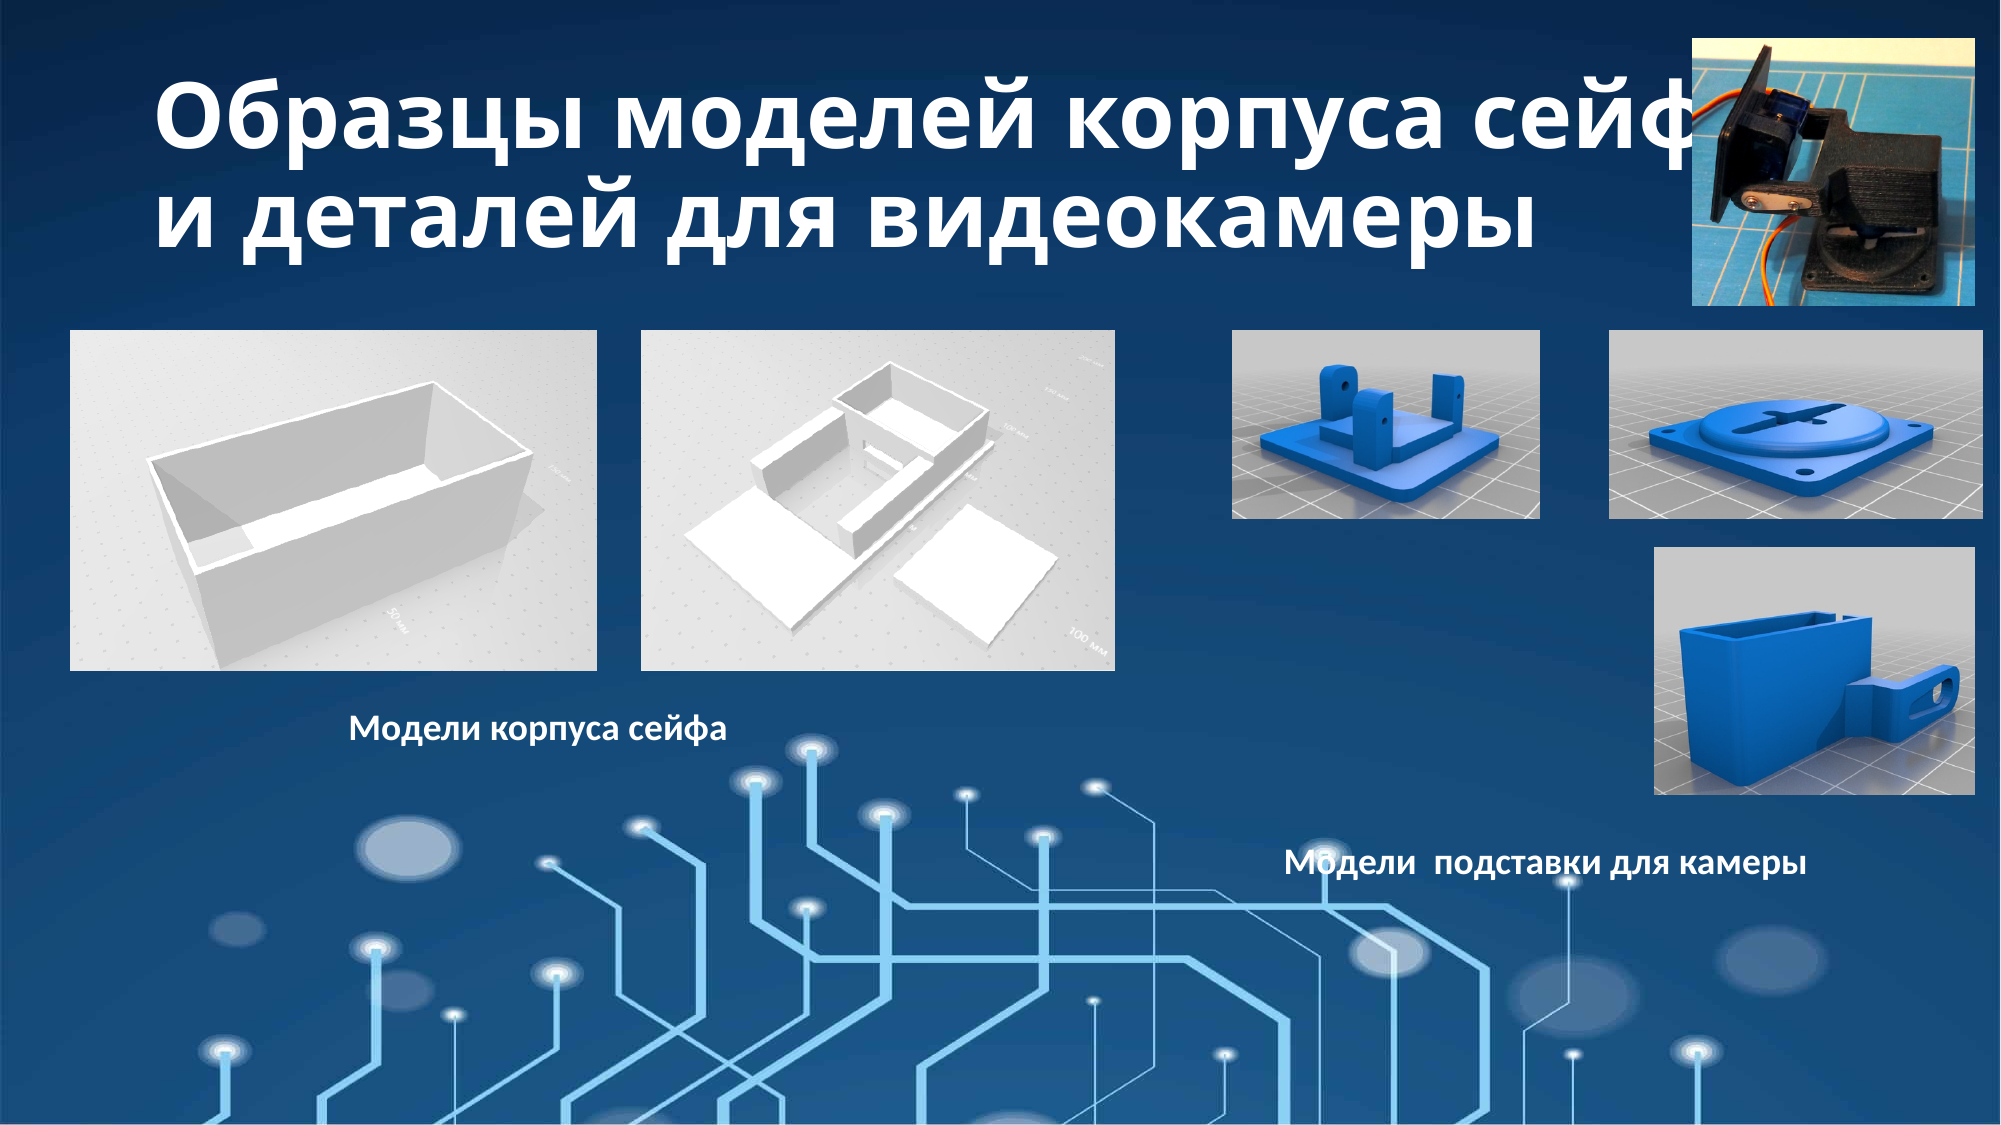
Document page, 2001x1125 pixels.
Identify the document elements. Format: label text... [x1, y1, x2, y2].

text_box Модели корпуса сейфа [333, 695, 815, 755]
title Образцы моделей корпуса сейфа и деталей для видеокамеры [137, 59, 1692, 278]
picture [0, 0, 2001, 1125]
text_box Модели подставки для камеры [1268, 829, 1975, 890]
